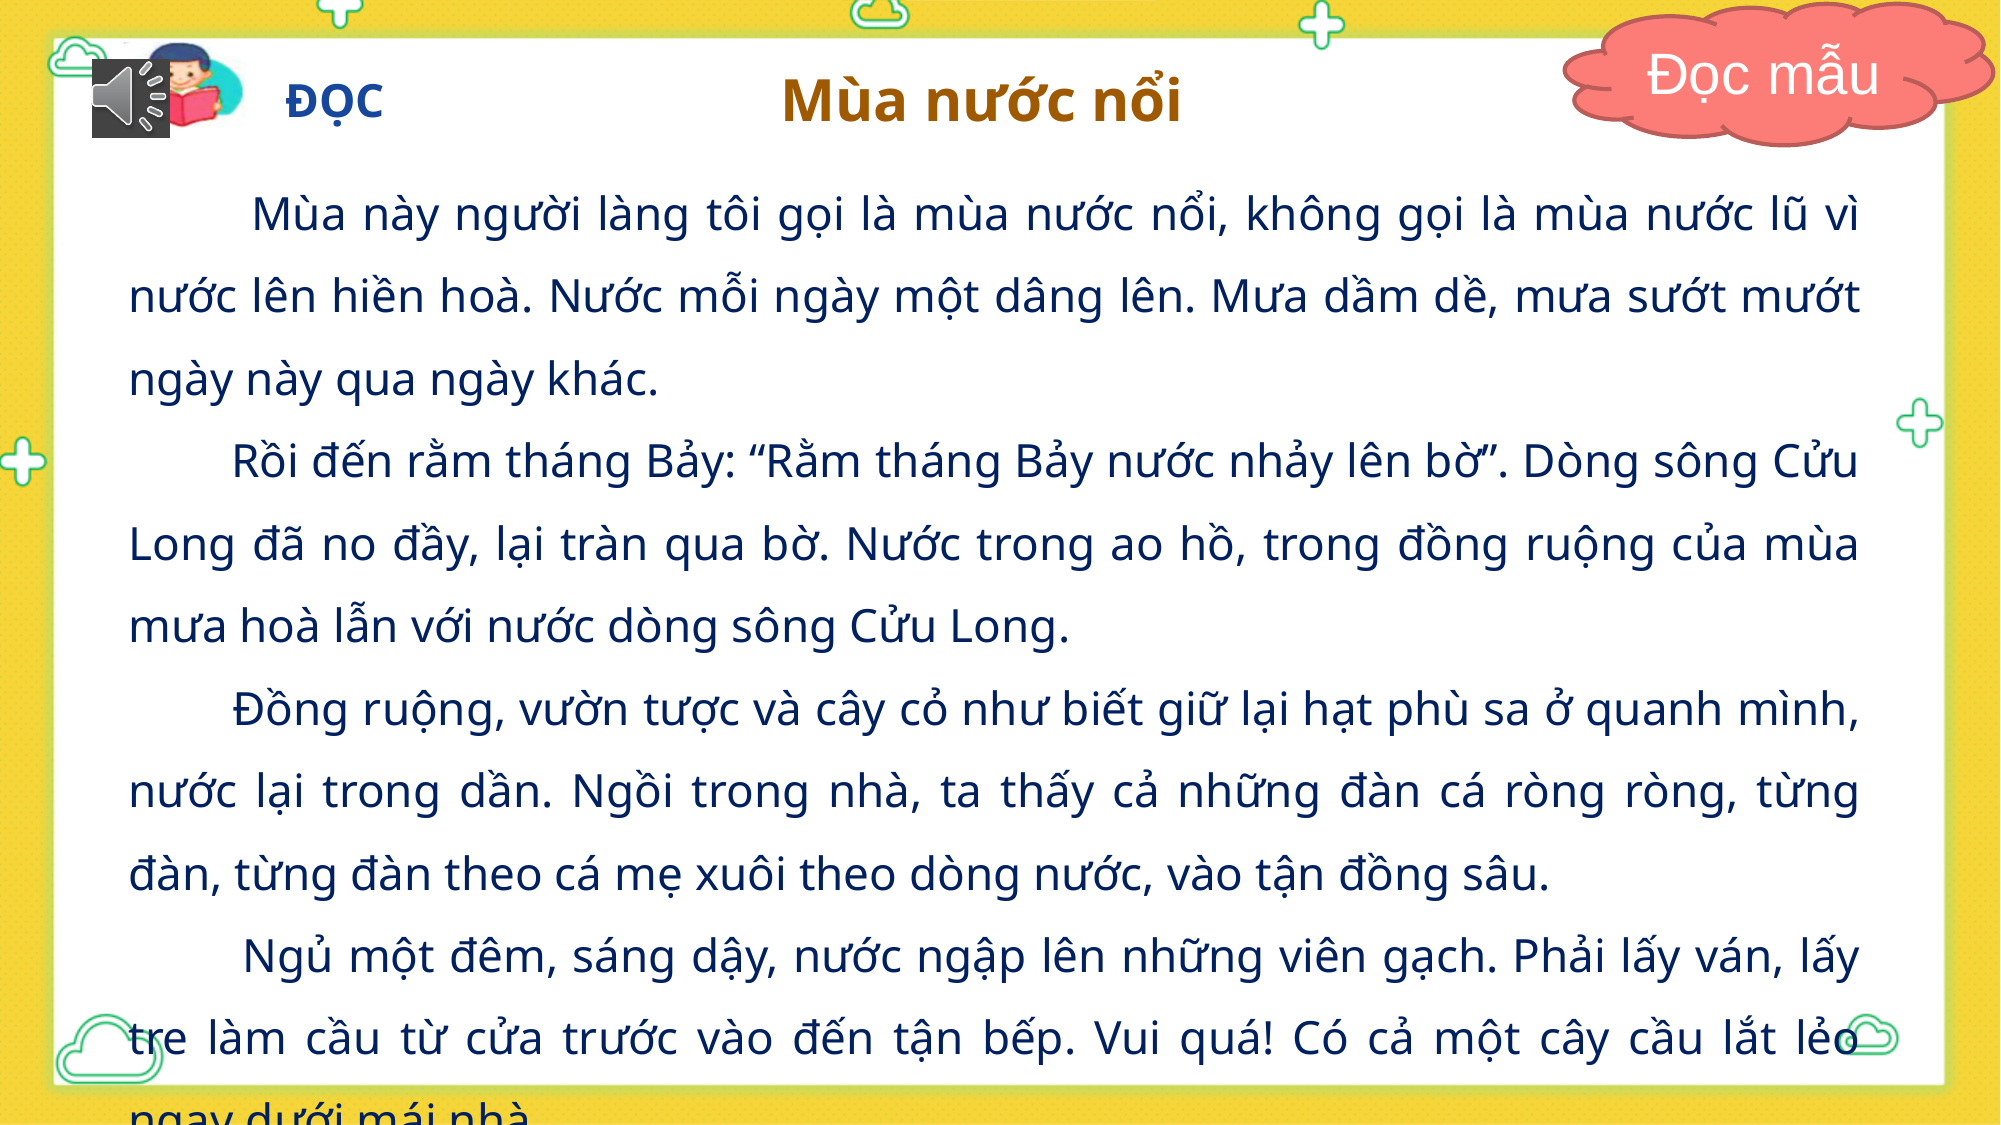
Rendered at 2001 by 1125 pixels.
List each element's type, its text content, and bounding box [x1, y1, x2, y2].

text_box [123, 36, 423, 129]
text_box Đọc mẫu [1562, 1, 1996, 148]
text_box Mùa nước nổi [669, 20, 1295, 141]
picture [0, 0, 2001, 1125]
text_box Mùa này người làng tôi gọi là mùa nước nổi, không gọi là mùa nước lũ vì nước lên hiền hoà. Nước mỗi ngày một dâng lên. Mưa dầm dề, mưa sướt mướt ngày này qua ngày khác. Rồi đến rằm tháng Bảy: “Rằm tháng Bảy nước nhảy lên bờ”. Dòng sông Cửu Long đã no đầy, lại tràn qua bờ. Nước trong ao hồ, trong đồng ruộng của mùa mưa hoà lẫn với nước dòng sông Cửu Long. Đồng ruộng, vườn tược và cây cỏ như biết giữ lại hạt phù sa ở quanh mình, nước lại trong dần. Ngồi trong nhà, ta thấy cả những đàn cá ròng ròng, từng đàn, từng đàn theo cá mẹ xuôi theo dòng nước, vào tận đồng sâu. Ngủ một đêm, sáng dậy, nước ngập lên những viên gạch. Phải lấy ván, lấy tre làm cầu từ cửa trước vào đến tận bếp. Vui quá! Có cả một cây cầu lắt lẻo ngay dưới mái nhà. (Theo Nguyễn Quang Sáng) [106, 149, 1877, 1125]
